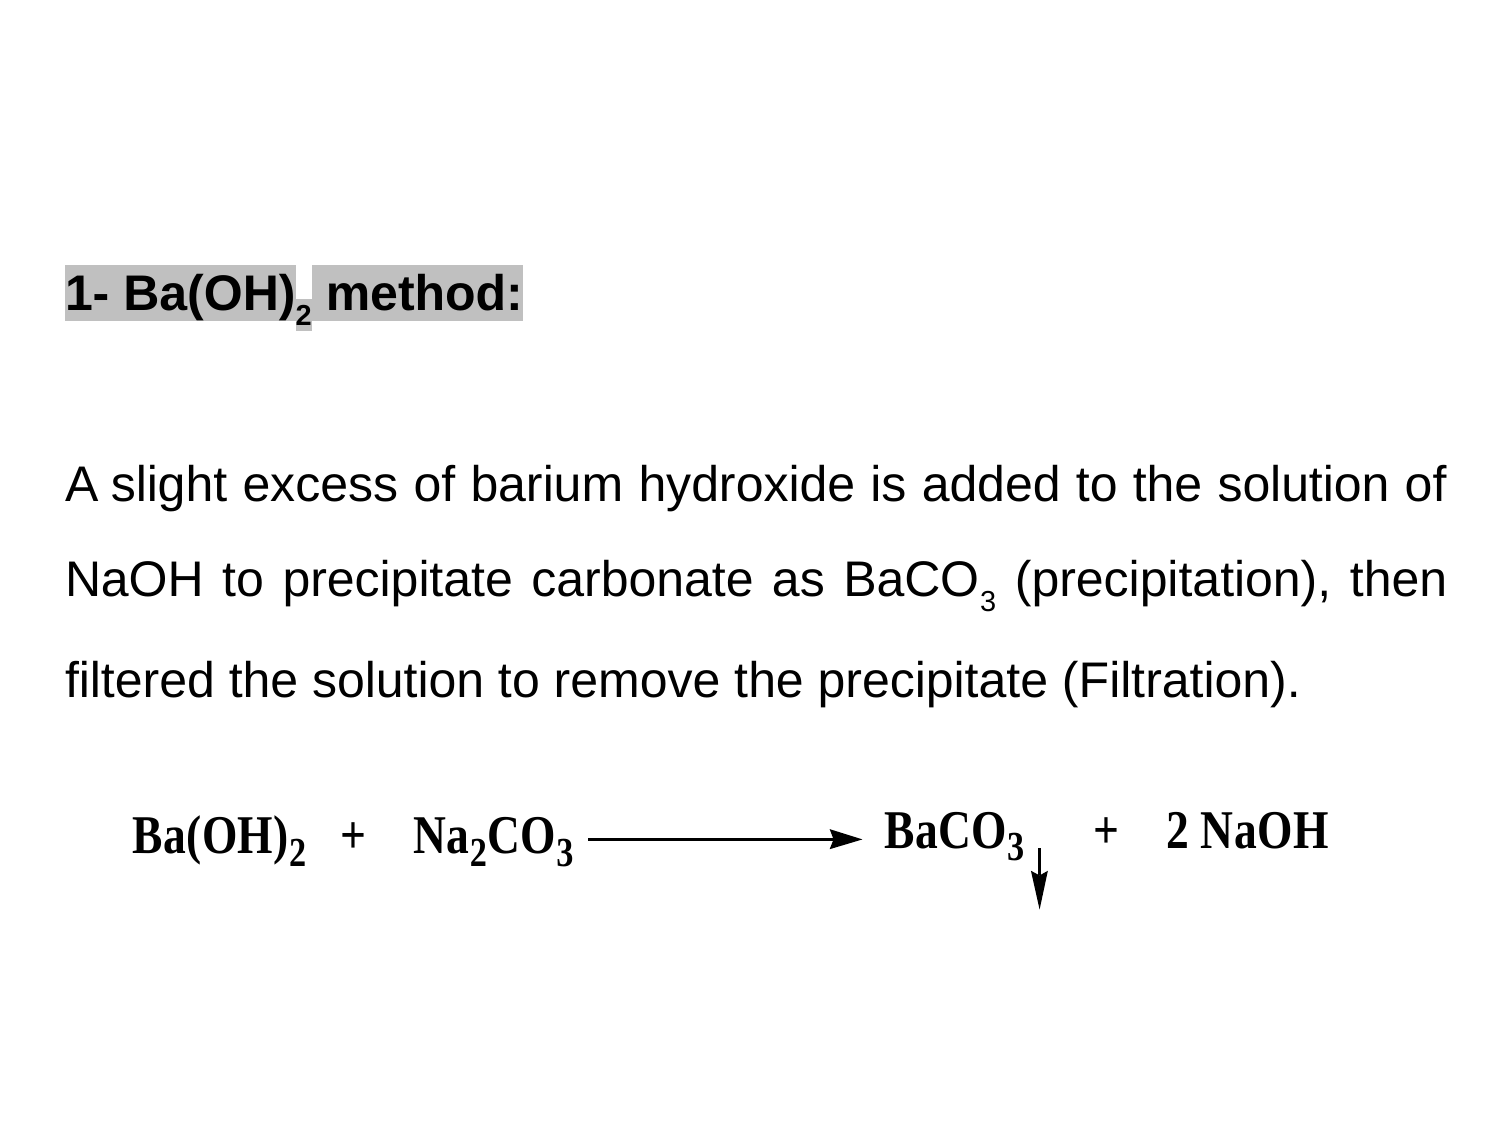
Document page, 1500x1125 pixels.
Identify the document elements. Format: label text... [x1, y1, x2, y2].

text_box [124, 797, 1338, 931]
text_box 1- Ba(OH)2 method: A slight excess of barium hydroxide is added to the solution of NaOH to precipitate carbonate as BaCO3 (precipitation), then filtered the solution to remove the precipitate (Filtration). [49, 217, 1463, 715]
